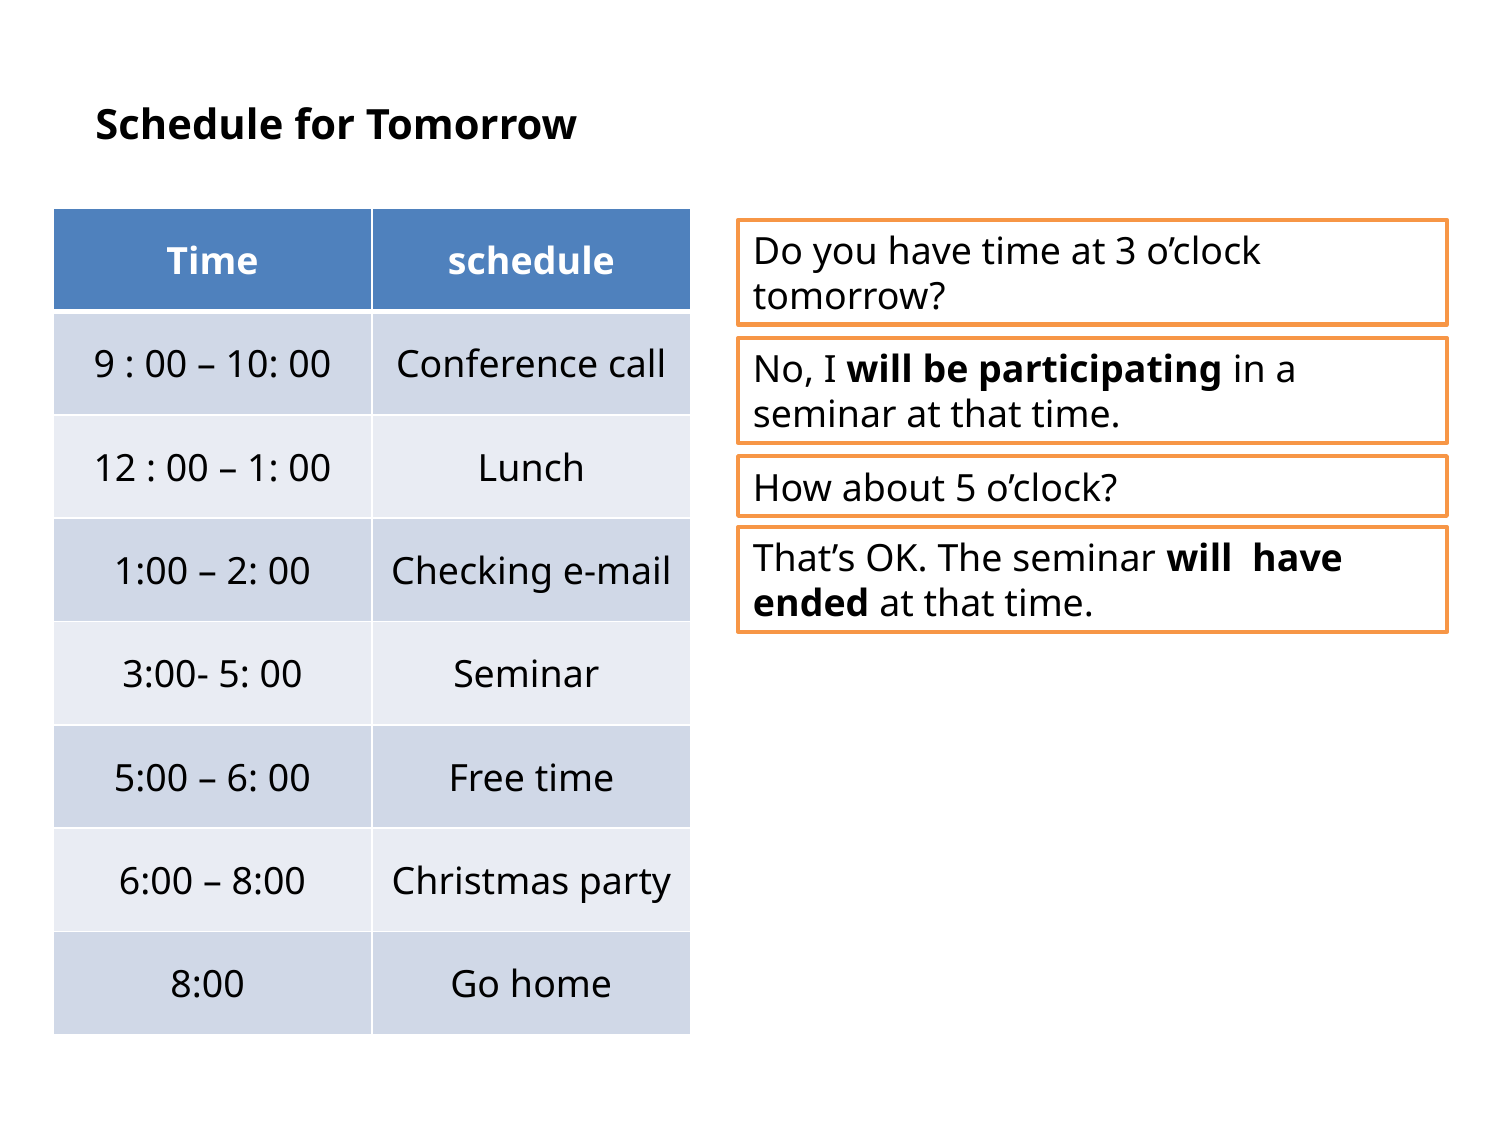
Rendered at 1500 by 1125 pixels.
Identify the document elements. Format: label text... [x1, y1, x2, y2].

table_cell Lunch [373, 416, 690, 517]
table_cell 1:00 – 2: 00 [54, 519, 371, 621]
table_cell Seminar [373, 622, 690, 724]
table_cell Christmas party [373, 829, 690, 931]
table_header schedule [373, 209, 690, 309]
table_cell 3:00- 5: 00 [54, 622, 371, 724]
table_cell Checking e-mail [373, 519, 690, 621]
table_cell 6:00 – 8:00 [54, 829, 371, 931]
text_box No, I will be participating in a seminar at that time. [736, 336, 1449, 445]
table_cell Free time [373, 726, 690, 827]
table_cell Conference call [373, 314, 690, 414]
text_box How about 5 o’clock? [736, 454, 1449, 518]
table_cell 8:00 [54, 932, 371, 1034]
table_cell 12 : 00 – 1: 00 [54, 416, 371, 517]
table_header Time [54, 209, 371, 309]
text_box Do you have time at 3 o’clock tomorrow? [736, 218, 1449, 327]
table_cell 5:00 – 6: 00 [54, 726, 371, 827]
table_cell 9 : 00 – 10: 00 [54, 314, 371, 414]
text_box Schedule for Tomorrow [41, 90, 632, 155]
text_box That’s OK. The seminar will have ended at that time. [736, 525, 1449, 634]
table_cell Go home [373, 932, 690, 1034]
